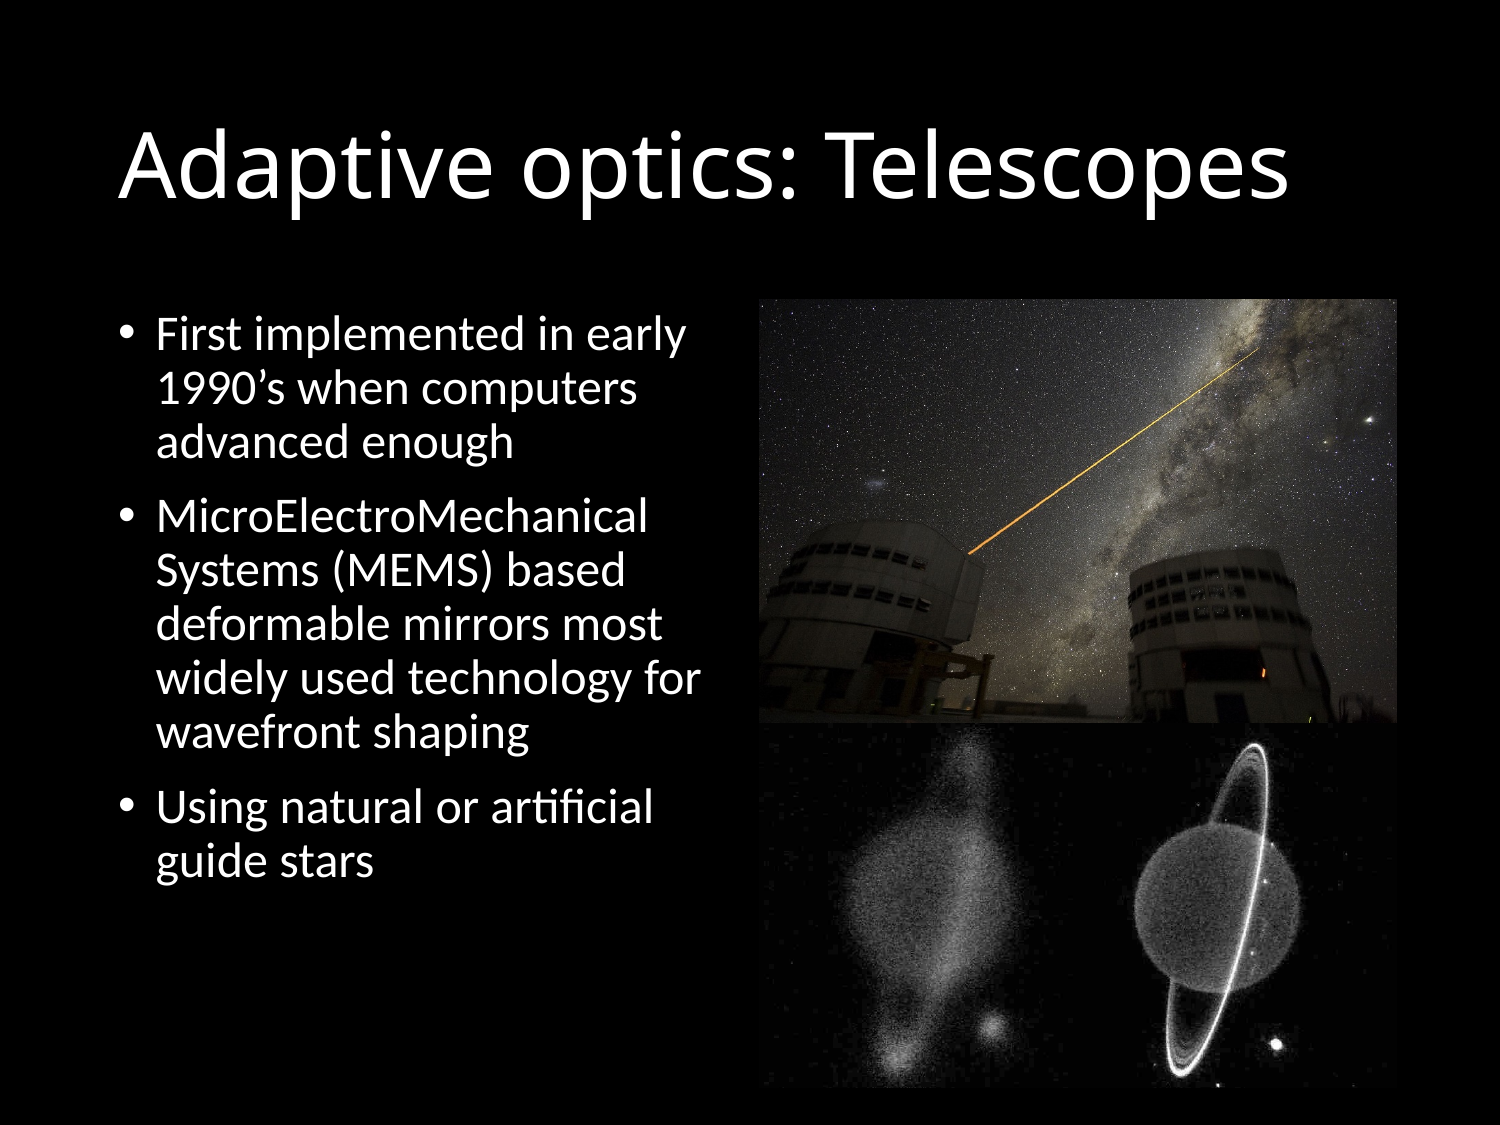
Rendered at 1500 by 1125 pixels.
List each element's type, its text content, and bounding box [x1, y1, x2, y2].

list First implemented in early 1990’s when computers advanced enough MicroElectroMechanical Systems (MEMS) based deformable mirrors most widely used technology for wavefront shaping Using natural or artificial guide stars [103, 299, 741, 1014]
picture [759, 723, 1397, 1088]
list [759, 299, 1397, 723]
title Adaptive optics: Telescopes [103, 59, 1397, 278]
